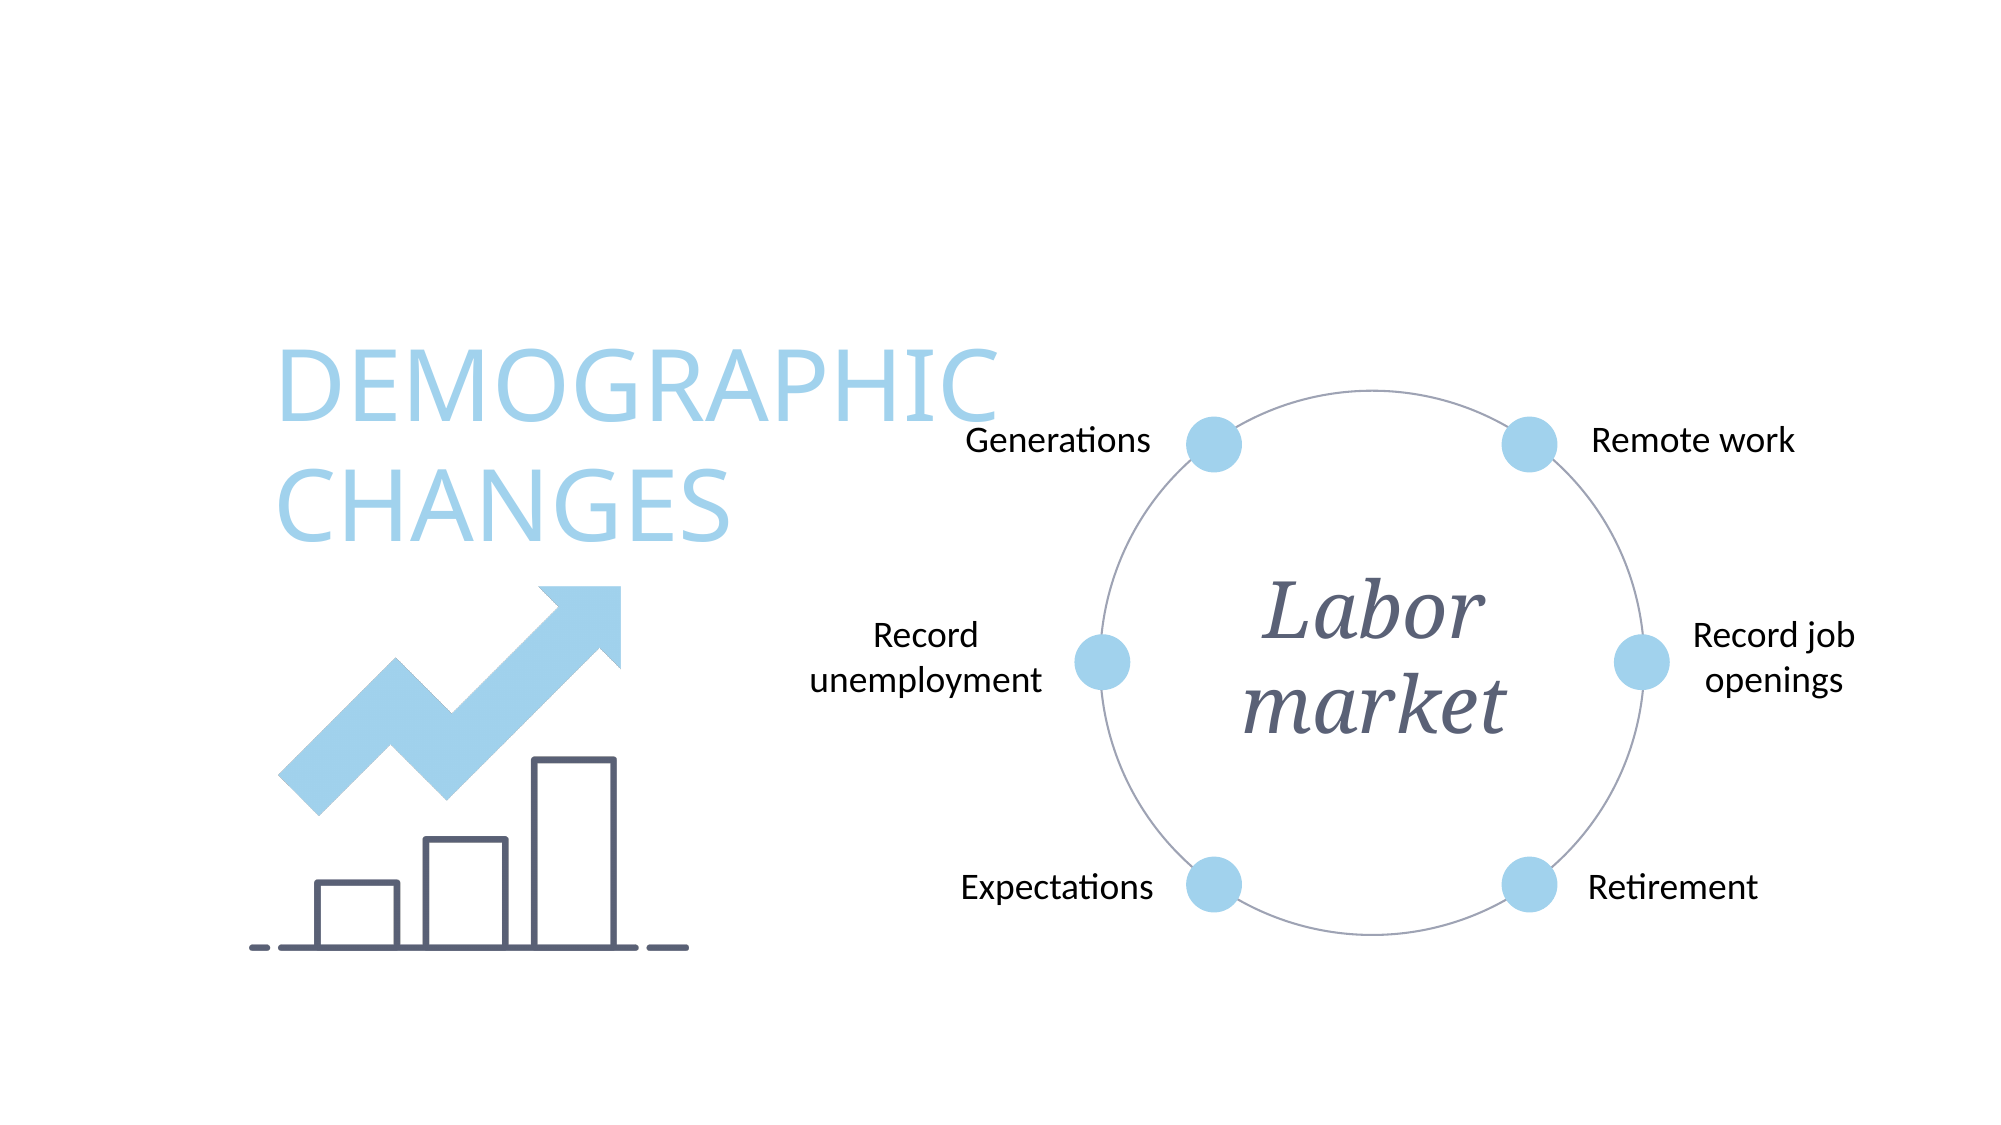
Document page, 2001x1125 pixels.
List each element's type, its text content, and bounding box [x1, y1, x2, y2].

text_box Demographic changes [258, 314, 1234, 651]
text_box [791, 390, 1908, 935]
picture [249, 586, 689, 951]
